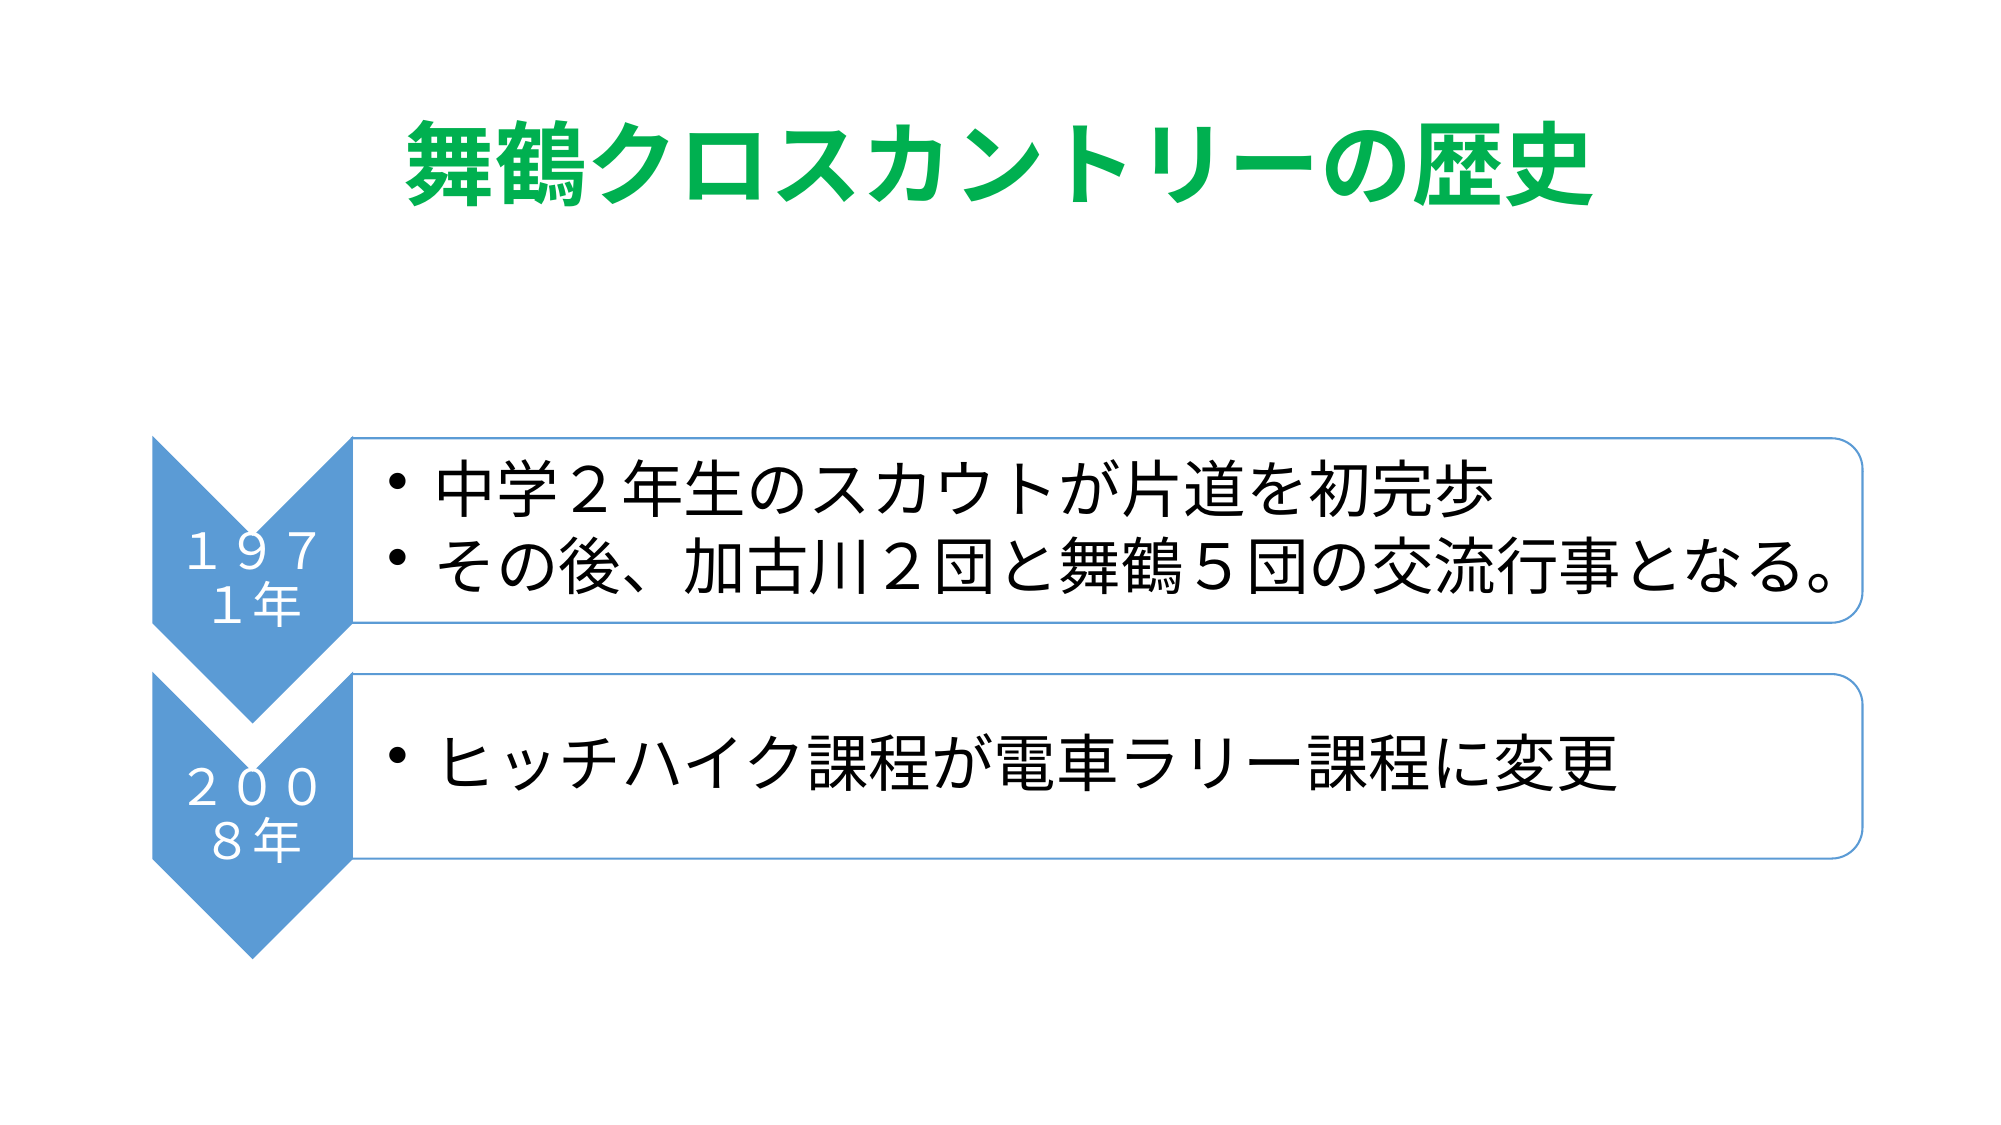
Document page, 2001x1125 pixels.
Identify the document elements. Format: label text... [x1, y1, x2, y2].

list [153, 438, 1863, 958]
title 舞鶴クロスカントリーの歴史 [137, 59, 1863, 278]
